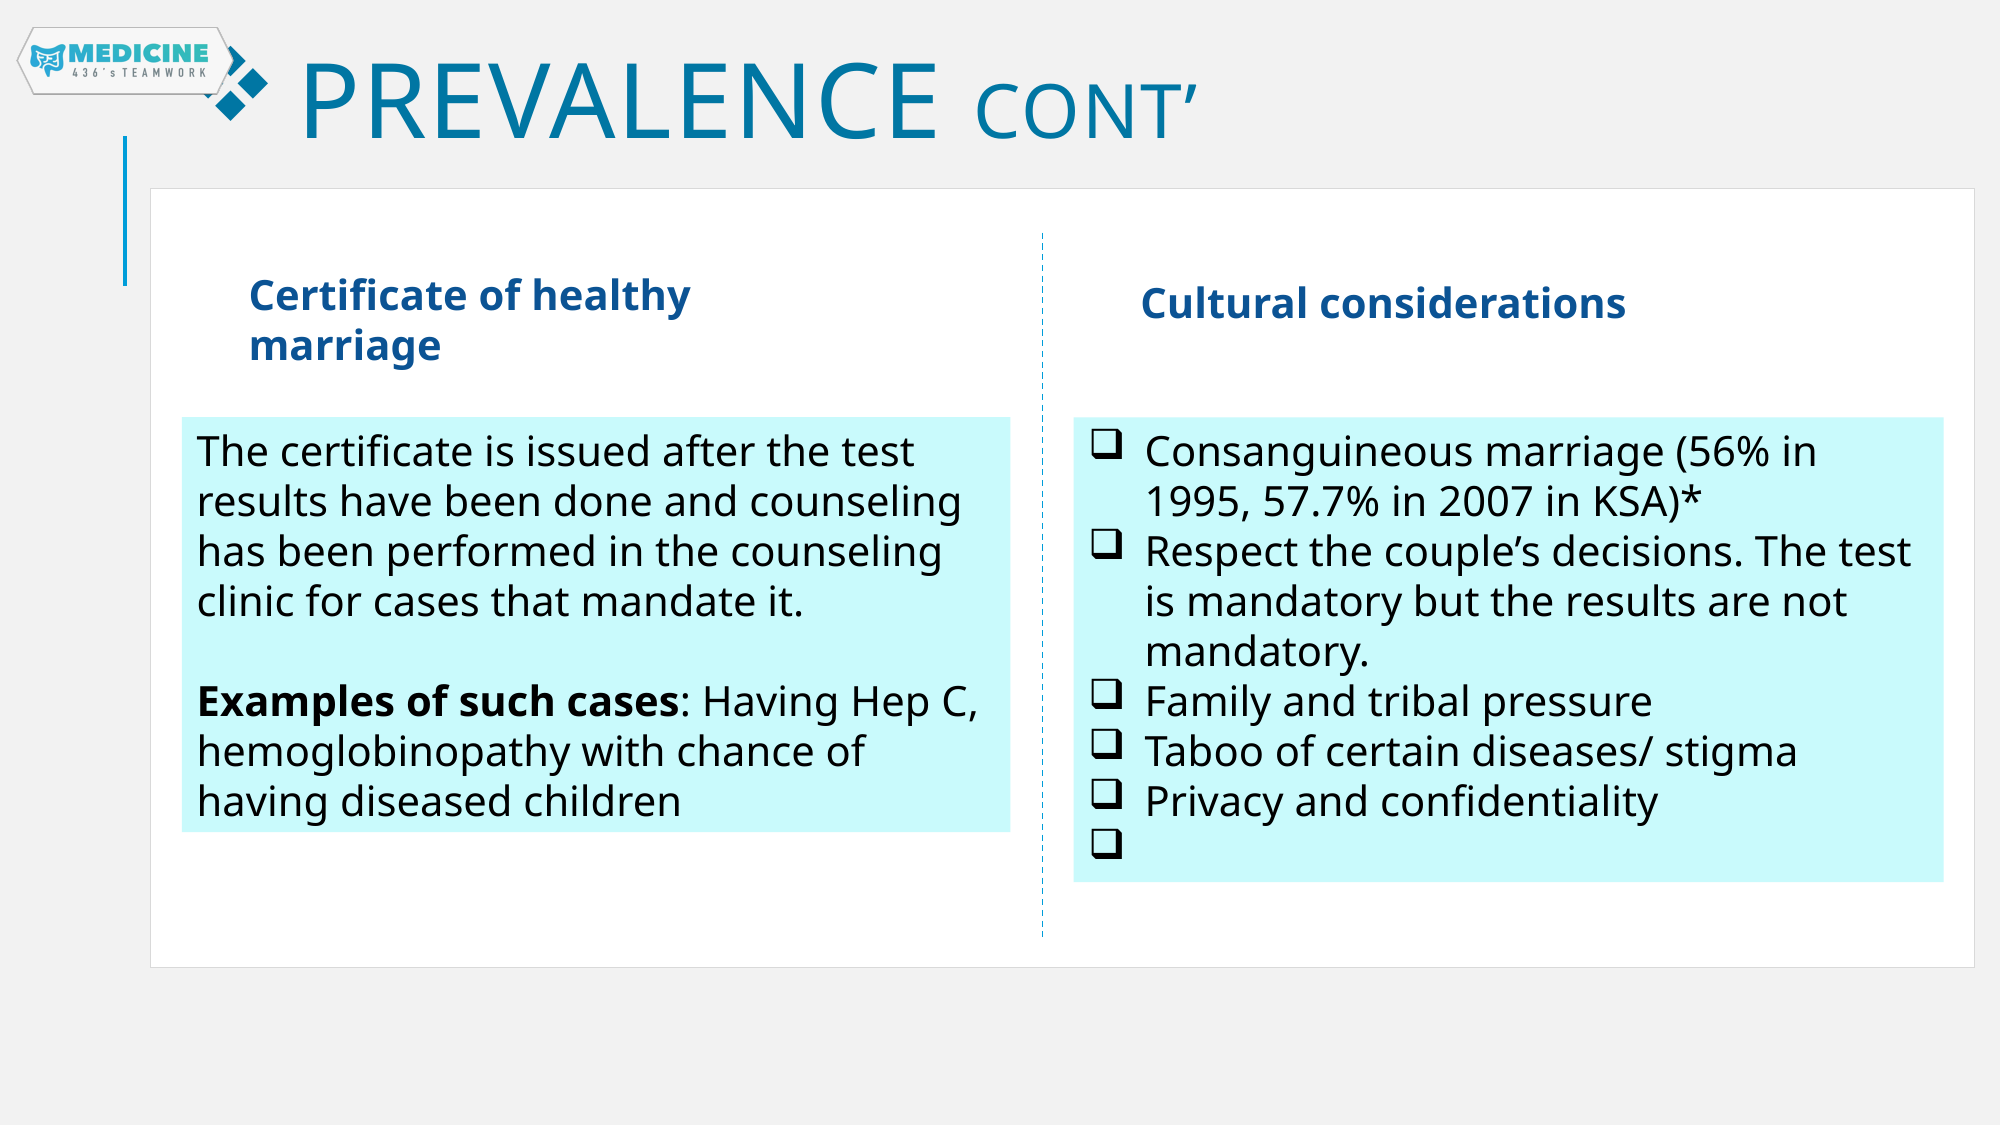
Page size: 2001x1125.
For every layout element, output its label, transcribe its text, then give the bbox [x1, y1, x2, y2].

text_box Prevalence cont’ [169, 26, 1214, 167]
text_box Certificate of healthy marriage [233, 211, 901, 377]
text_box Consanguineous marriage (56% in 1995, 57.7% in 2007 in KSA)* Respect the couple’s decisions. The test is mandatory but the results are not mandatory. Family and tribal pressure Taboo of certain diseases/ stigma Privacy and confidentiality [1073, 417, 1944, 883]
text_box [150, 188, 1975, 968]
picture [15, 26, 234, 97]
text_box Cultural considerations [1125, 219, 1892, 385]
text_box The certificate is issued after the test results have been done and counseling has been performed in the counseling clinic for cases that mandate it. Examples of such cases: Having Hep C, hemoglobinopathy with chance of having diseased children [181, 417, 1011, 833]
